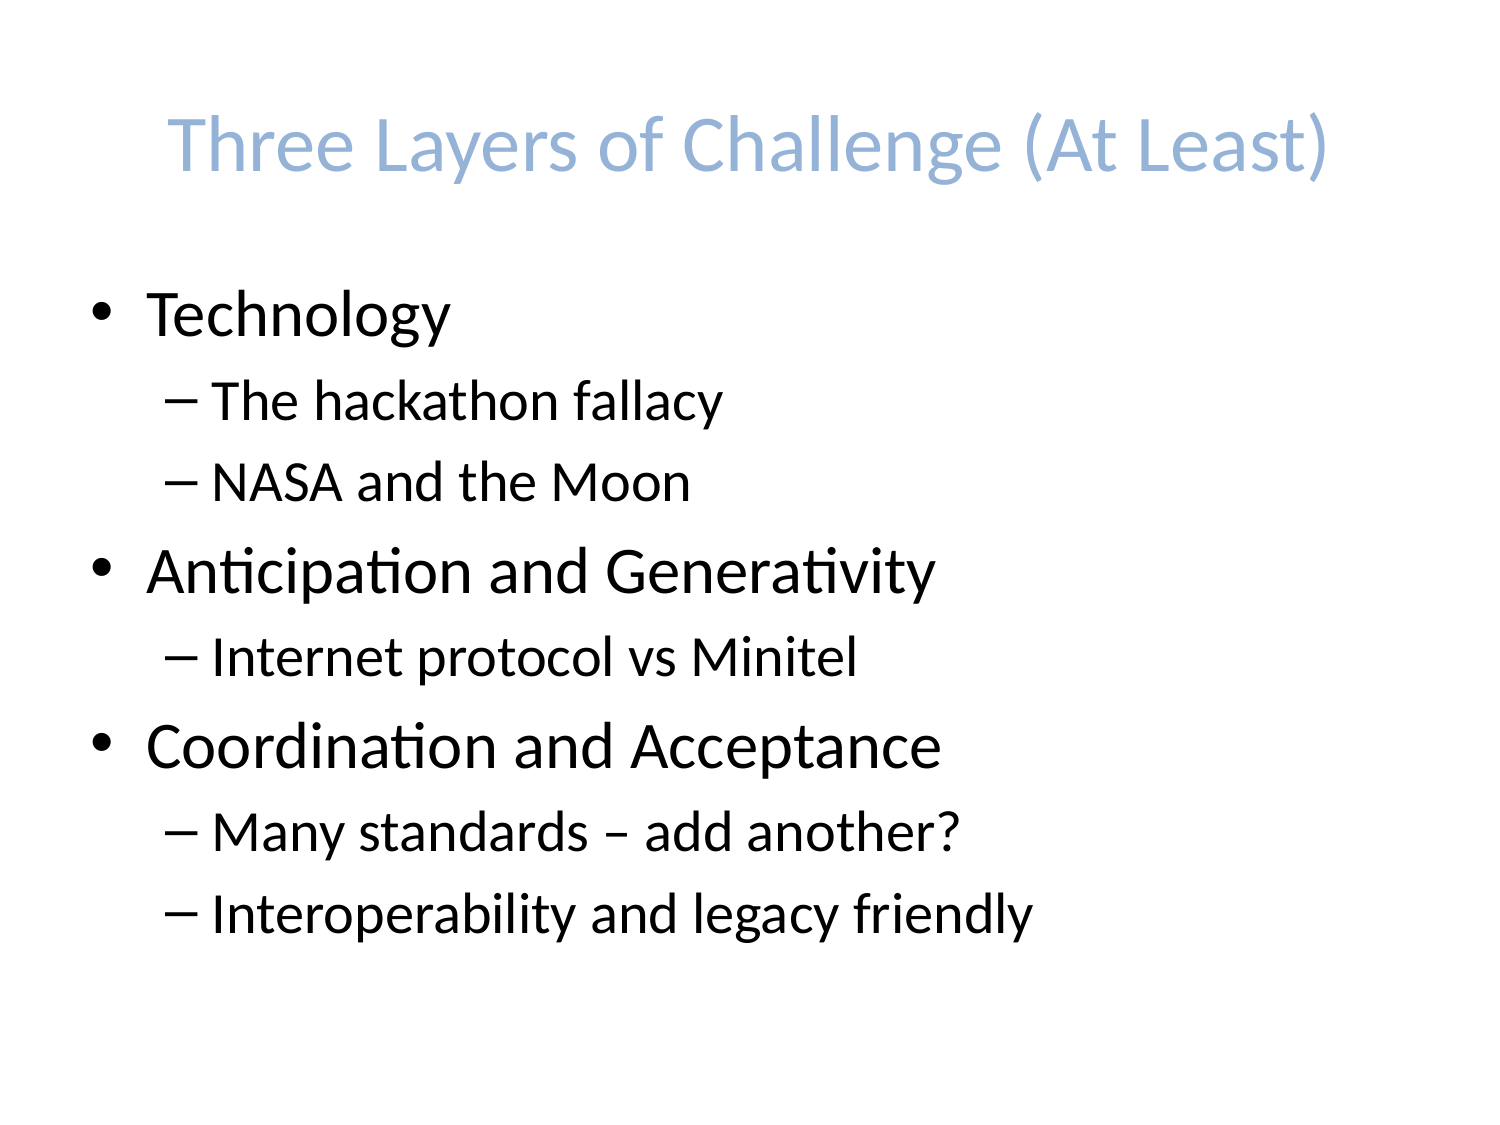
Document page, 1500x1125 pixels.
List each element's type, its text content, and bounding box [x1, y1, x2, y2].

list Technology The hackathon fallacy NASA and the Moon Anticipation and Generativity Internet protocol vs Minitel Coordination and Acceptance Many standards – add another? Interoperability and legacy friendly [75, 262, 1425, 1005]
title Three Layers of Challenge (At Least) [75, 45, 1425, 233]
